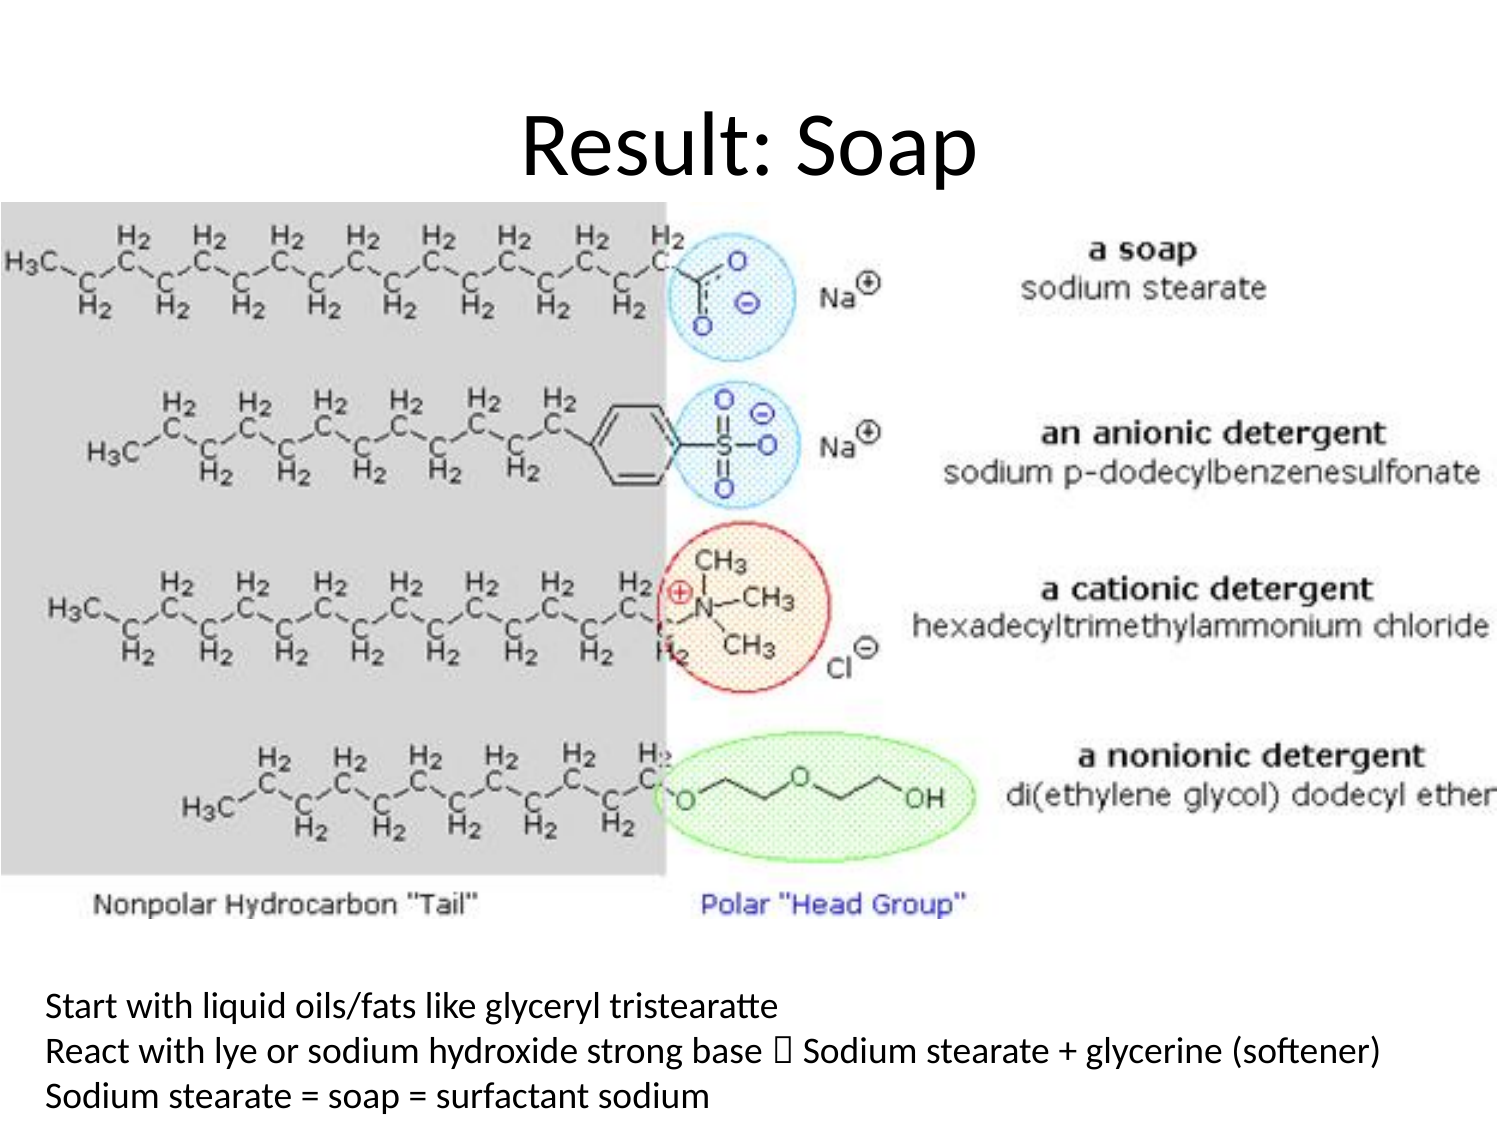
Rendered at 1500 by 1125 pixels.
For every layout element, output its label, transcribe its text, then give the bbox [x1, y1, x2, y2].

text_box Start with liquid oils/fats like glyceryl tristearatte React with lye or sodium hydroxide strong base  Sodium stearate + glycerine (softener) Sodium stearate = soap = surfactant sodium [30, 973, 1500, 1124]
title Result: Soap [75, 45, 1425, 200]
picture [1, 202, 1497, 919]
